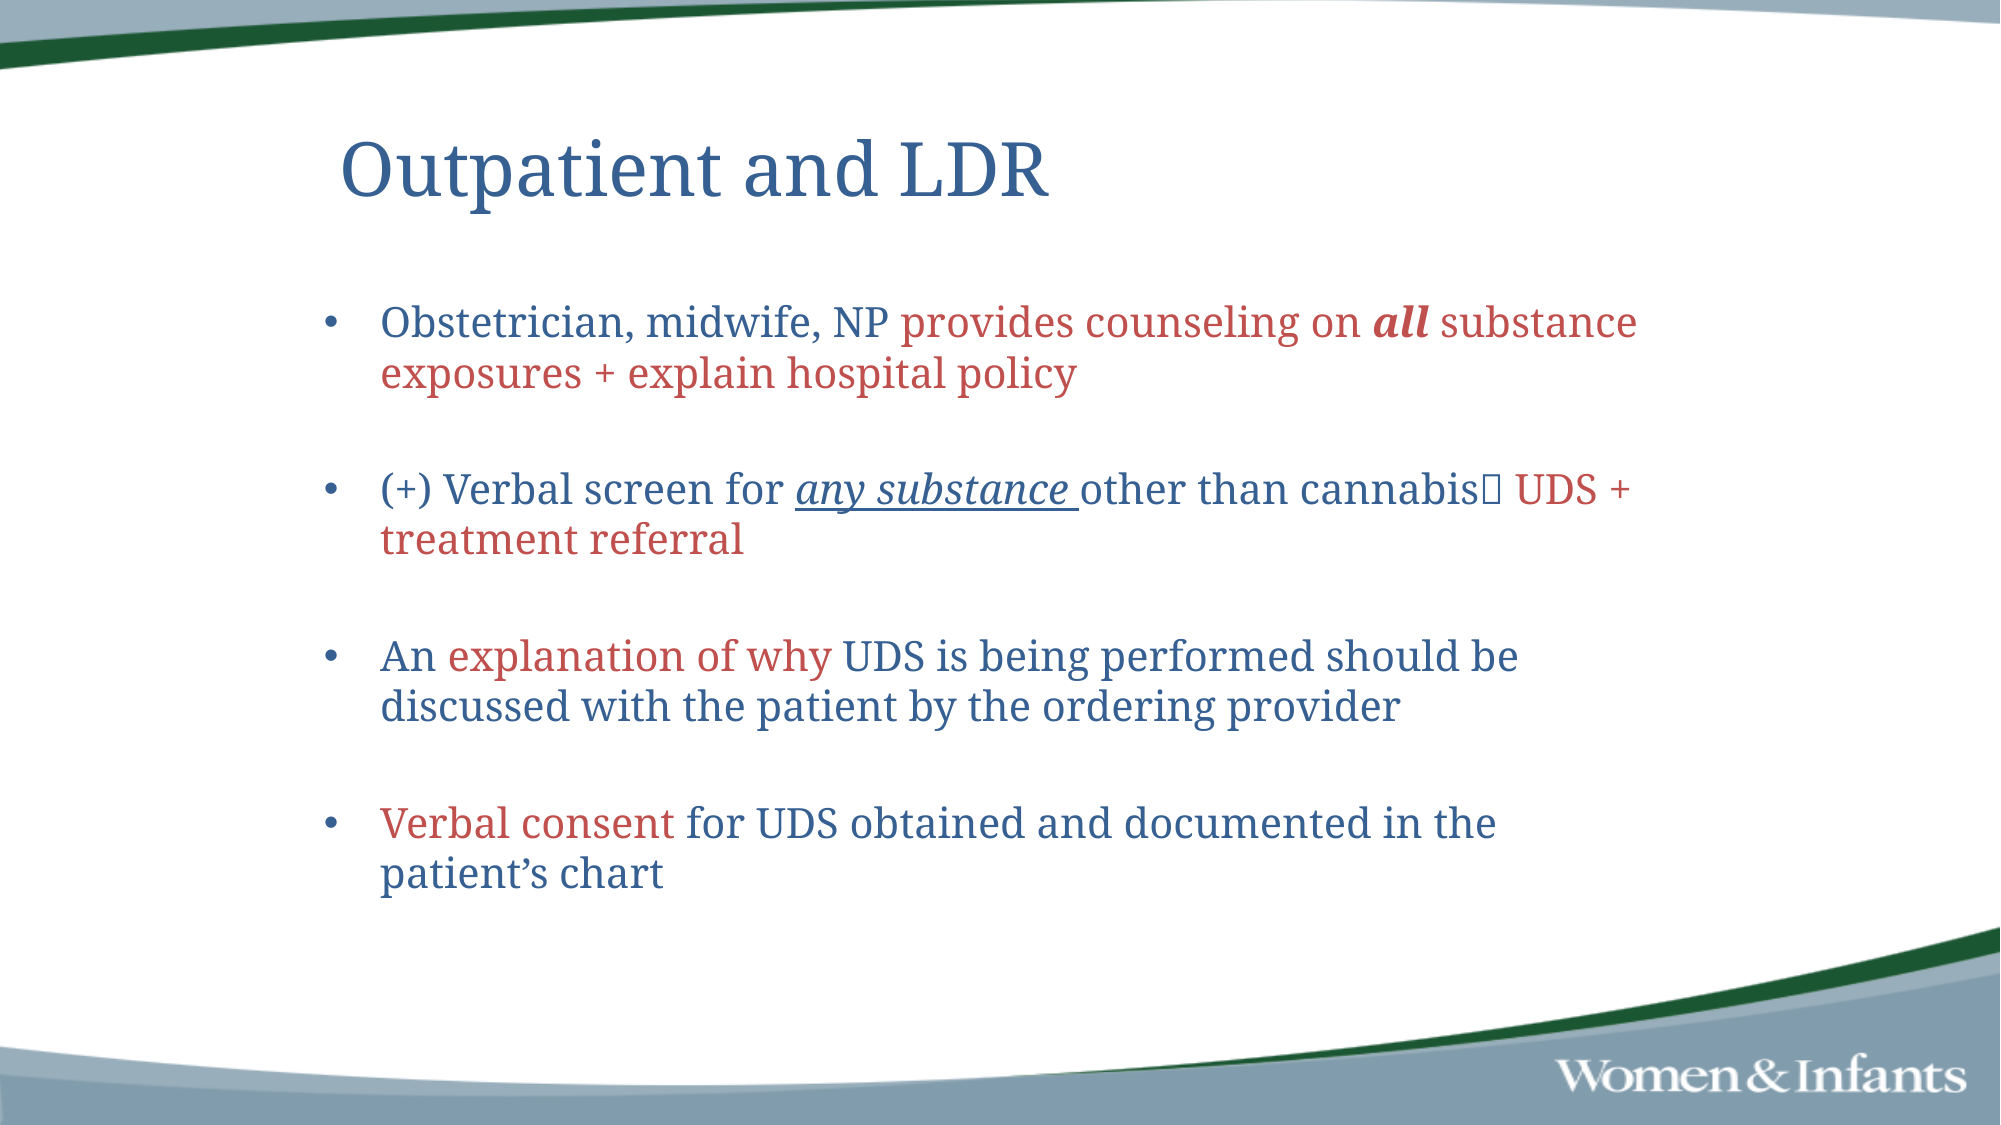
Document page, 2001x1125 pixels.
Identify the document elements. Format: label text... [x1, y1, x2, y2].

picture [0, 0, 2000, 1125]
title Outpatient and LDR [324, 72, 1675, 261]
list Obstetrician, midwife, NP provides counseling on all substance exposures + explain hospital policy (+) Verbal screen for any substance other than cannabis UDS + treatment referral An explanation of why UDS is being performed should be discussed with the patient by the ordering provider Verbal consent for UDS obtained and documented in the patient’s chart [308, 288, 1659, 1032]
